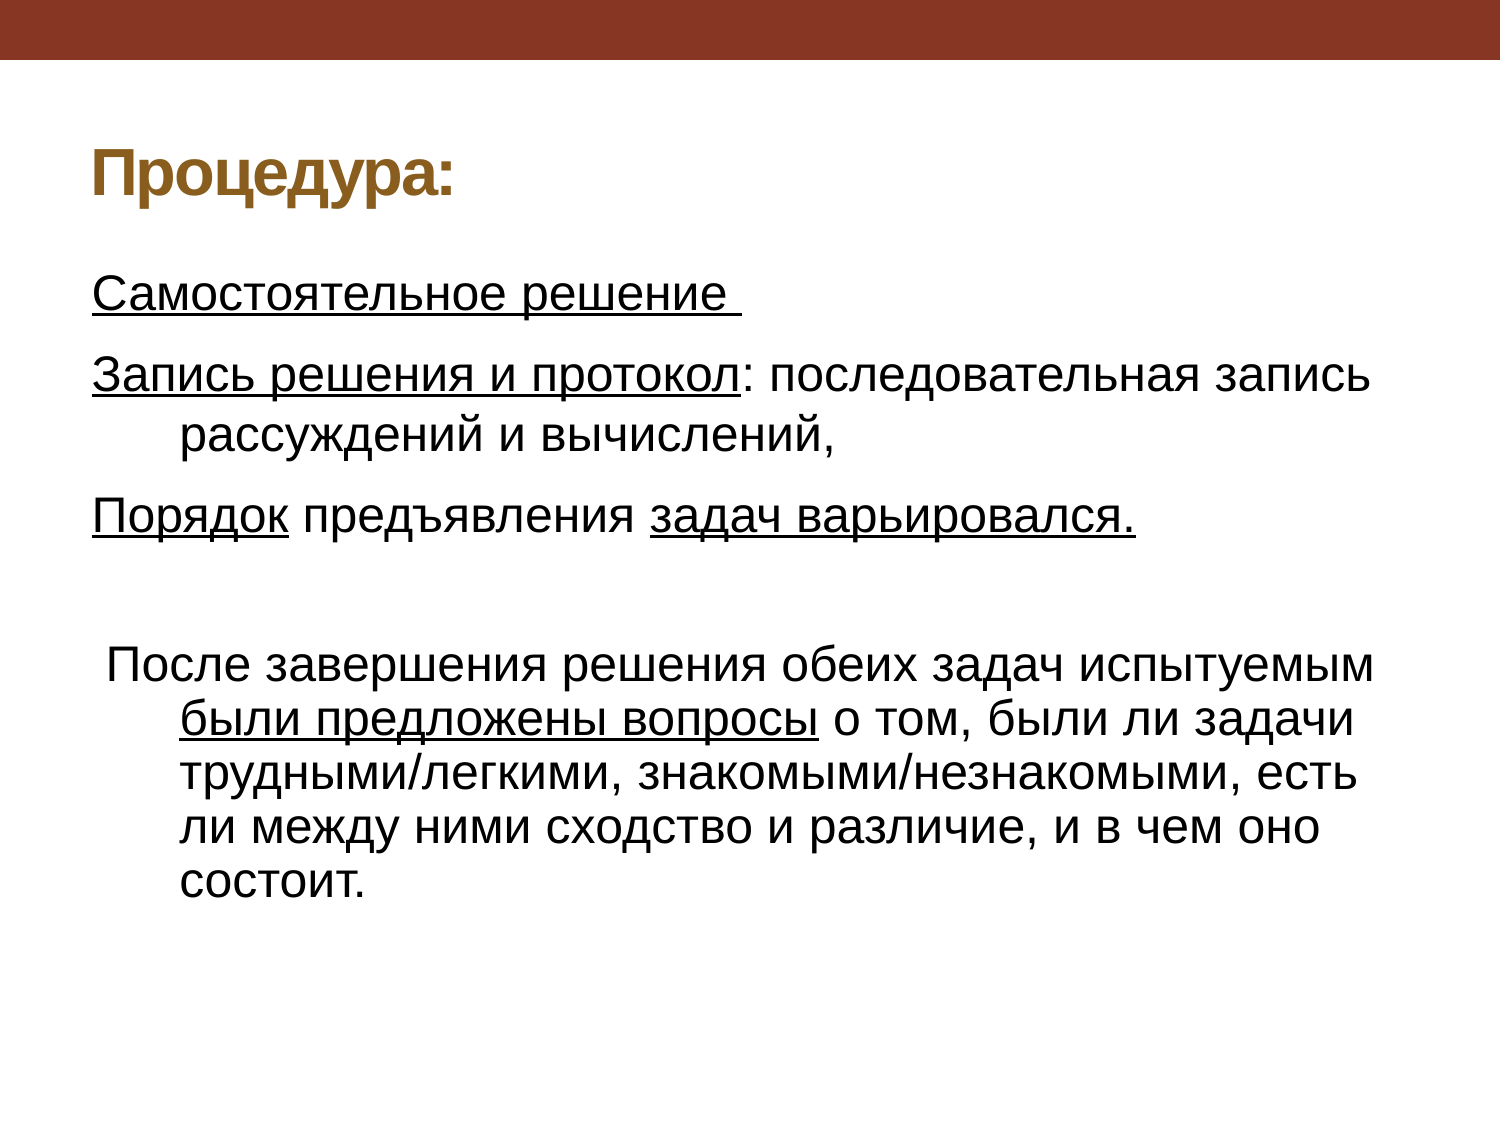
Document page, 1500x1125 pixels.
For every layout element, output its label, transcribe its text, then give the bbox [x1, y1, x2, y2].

text_box Самостоятельное решение Запись решения и протокол: последовательная запись рассуждений и вычислений, Порядок предъявления задач варьировался. После завершения решения обеих задач испытуемым были предложены вопросы о том, были ли задачи трудными/легкими, знакомыми/незнакомыми, есть ли между ними сходство и различие, и в чем оно состоит. [76, 253, 1412, 1067]
title Процедура: [75, 87, 1425, 250]
